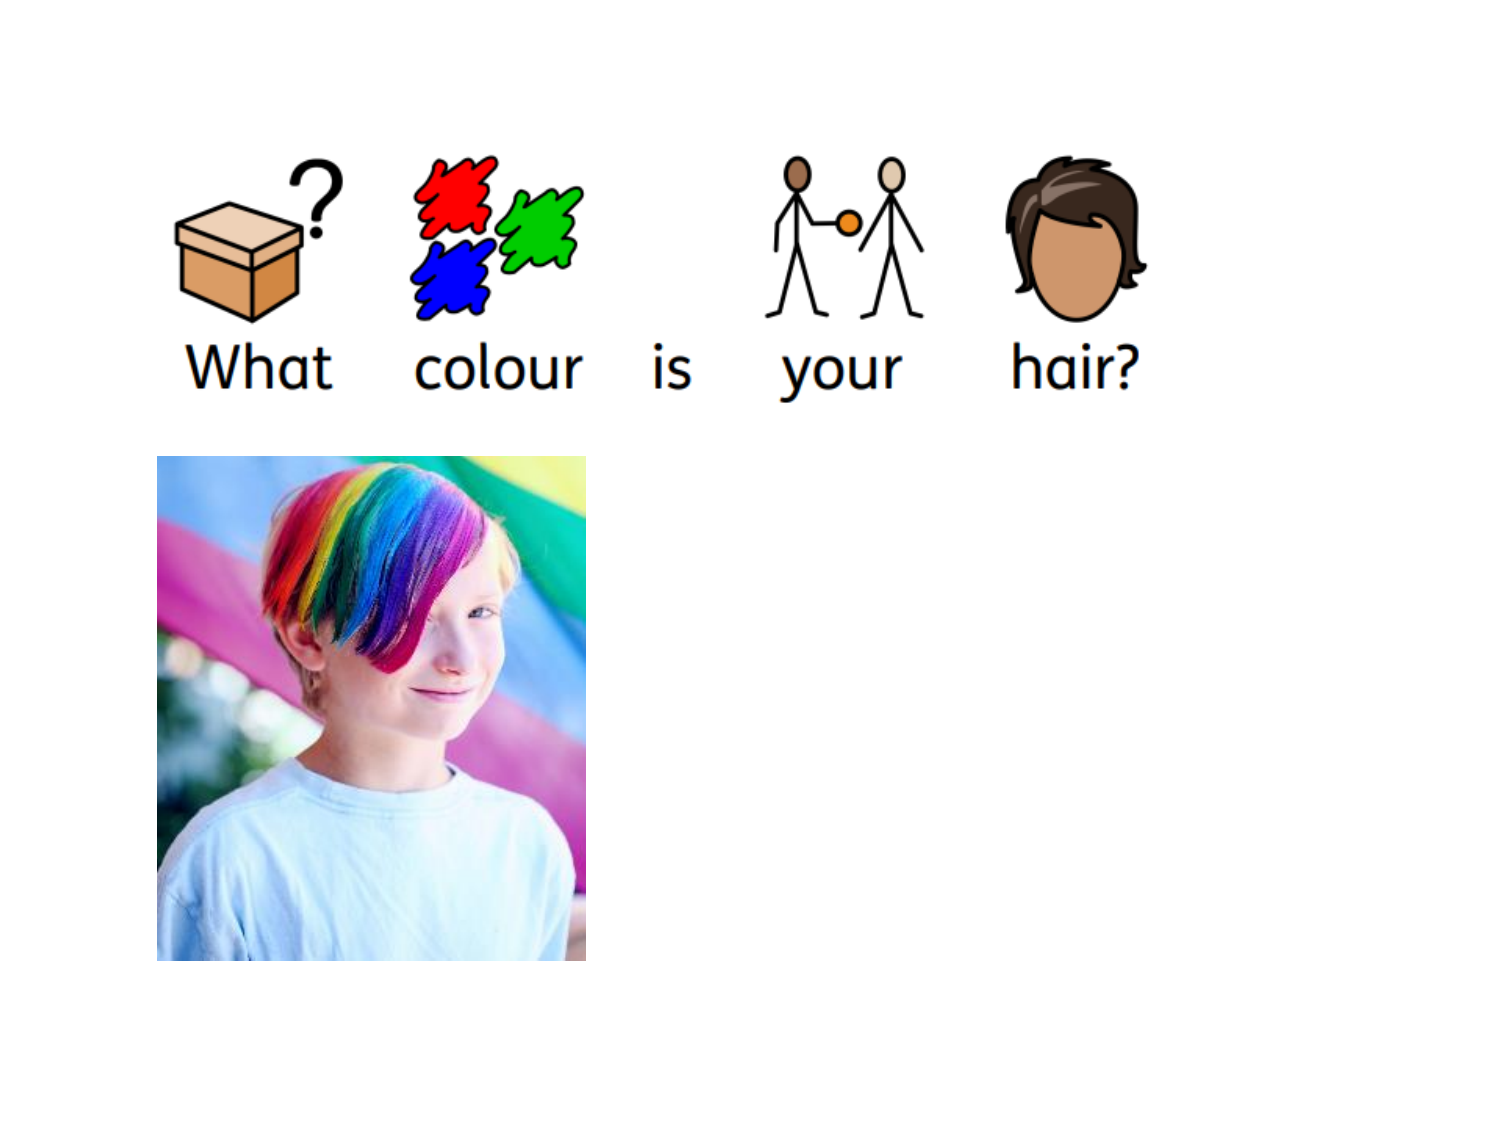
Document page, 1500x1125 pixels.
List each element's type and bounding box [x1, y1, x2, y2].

picture [156, 456, 586, 961]
picture [156, 123, 1167, 417]
